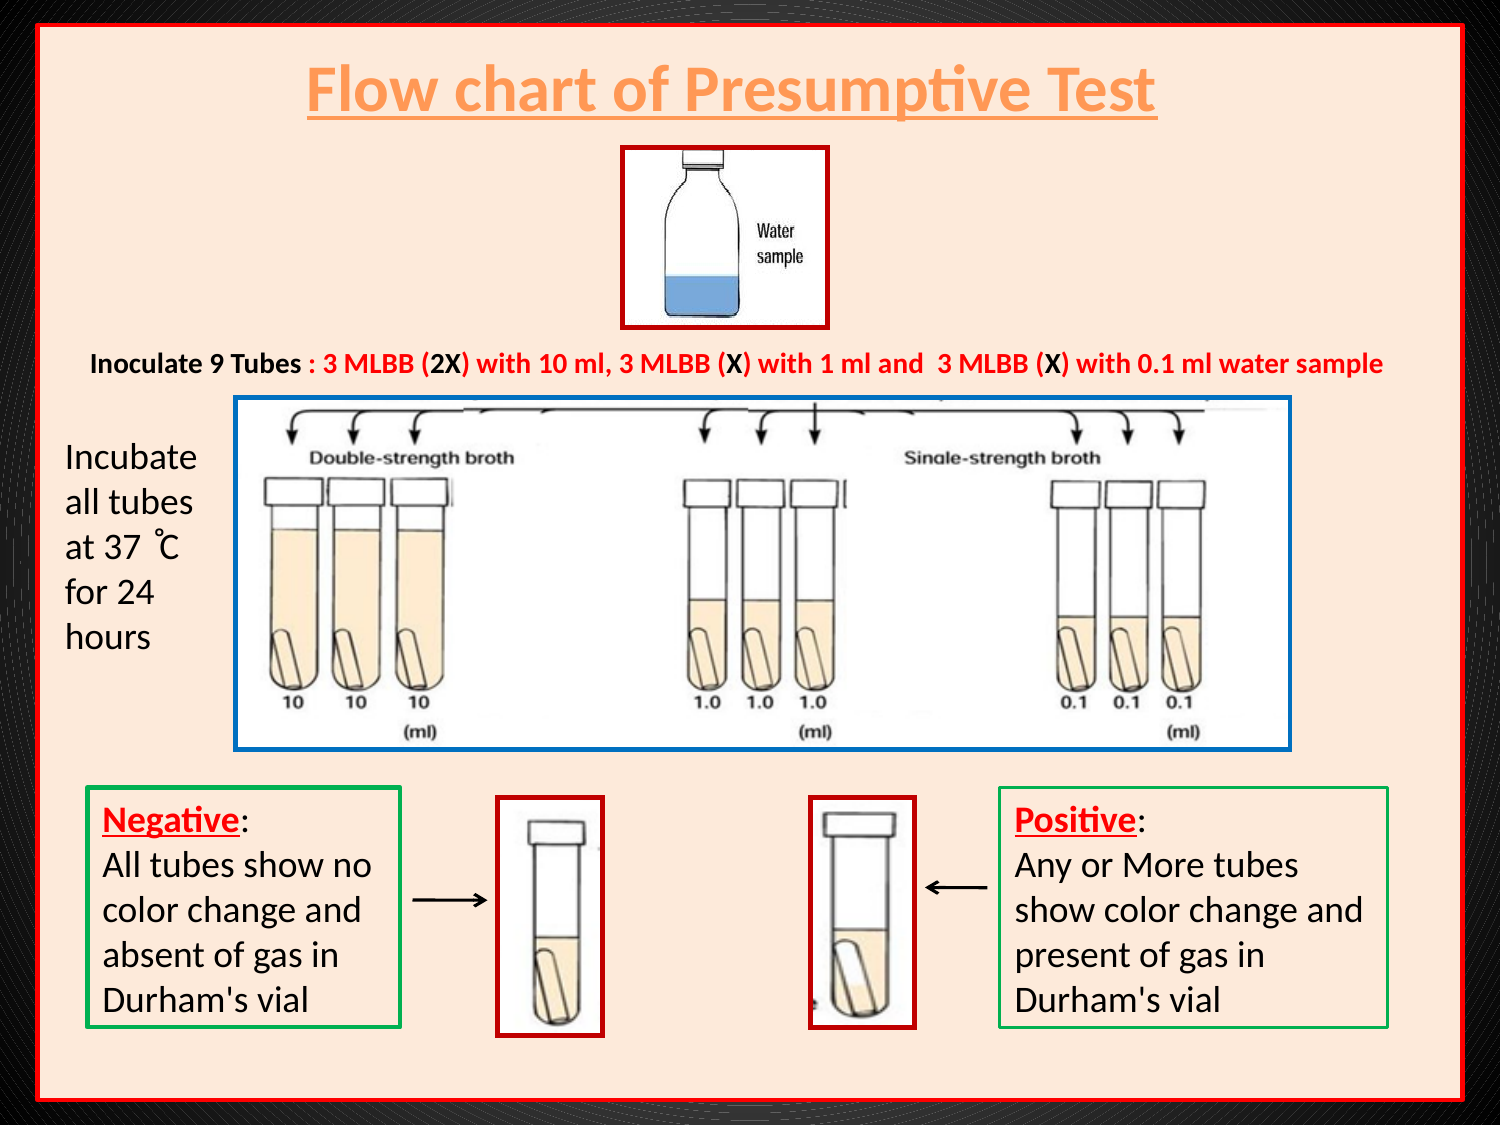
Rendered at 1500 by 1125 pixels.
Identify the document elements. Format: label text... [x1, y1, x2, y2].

picture [499, 799, 601, 1034]
text_box Flow chart of Presumptive Test [291, 37, 1174, 133]
text_box Incubate all tubes at 37 ̊C for 24 hours [50, 424, 225, 665]
picture [237, 399, 1288, 748]
text_box Negative: All tubes show no color change and absent of gas in Durham's vial [87, 787, 400, 1028]
text_box [35, 23, 1464, 1102]
text_box Inoculate 9 Tubes : 3 MLBB (2X) with 10 ml, 3 MLBB (X) with 1 ml and 3 MLBB (X) with 0.1 ml water sample [74, 337, 1413, 388]
text_box Positive: Any or More tubes show color change and present of gas in Durham's vial [999, 787, 1388, 1028]
picture [624, 149, 826, 326]
picture [812, 799, 913, 1026]
